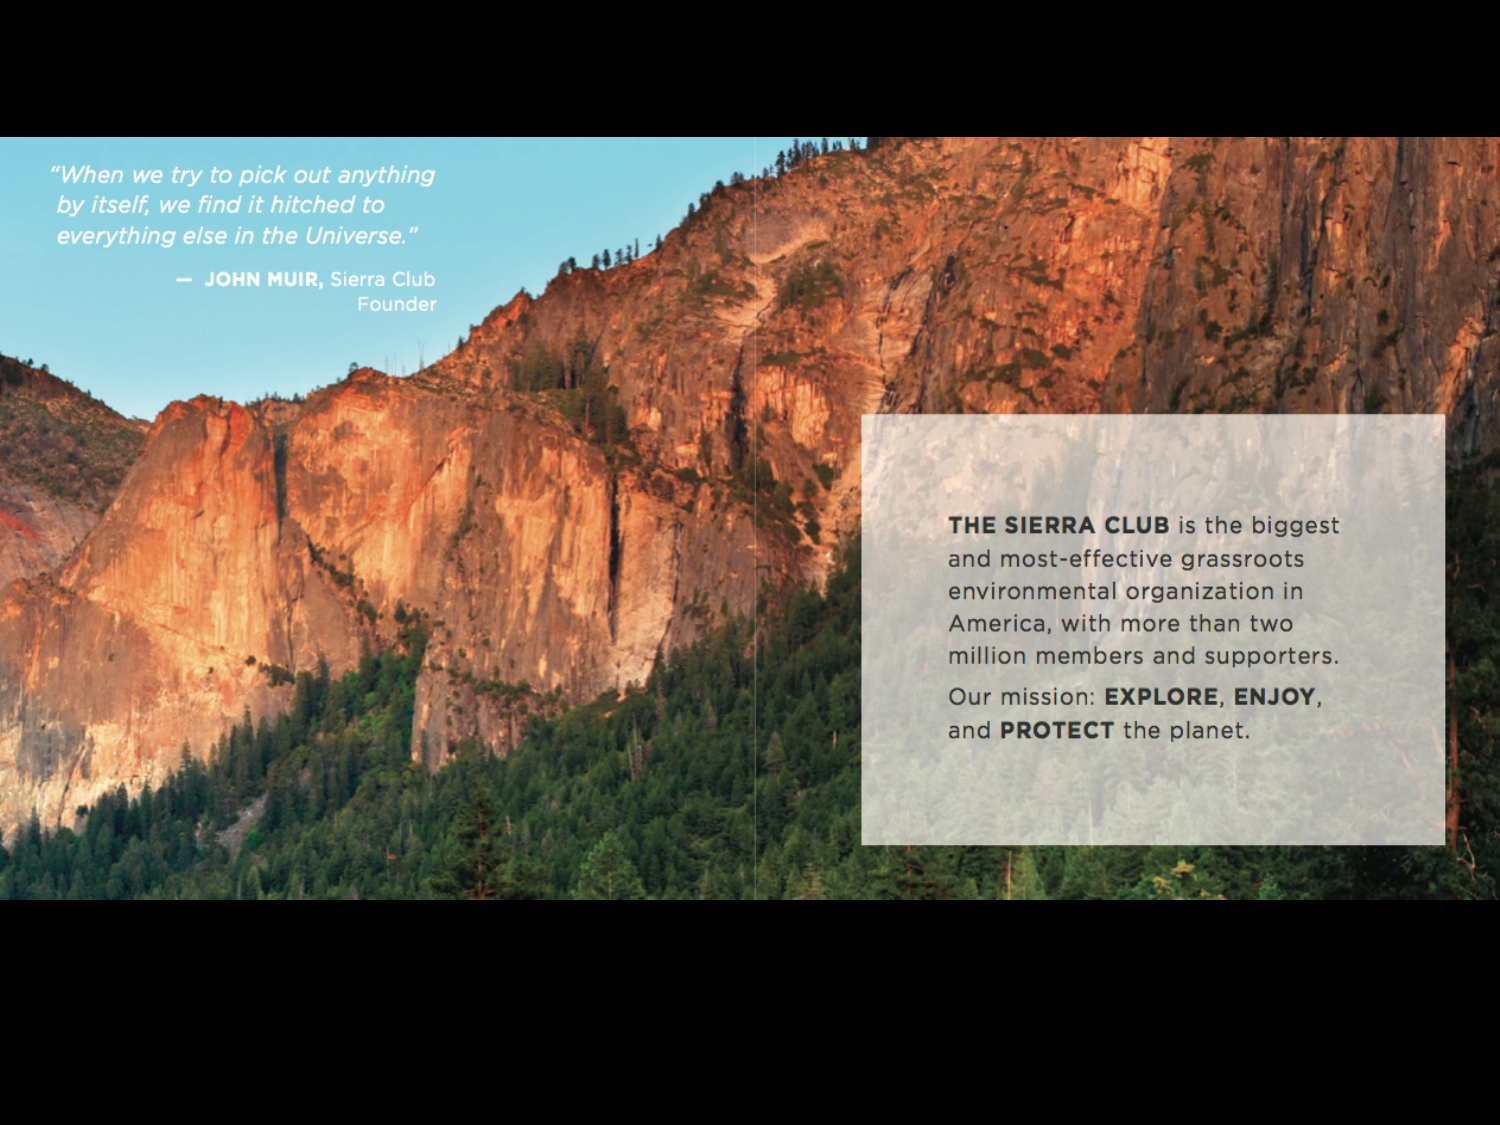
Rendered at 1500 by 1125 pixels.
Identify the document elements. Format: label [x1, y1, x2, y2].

picture [0, 137, 1500, 901]
